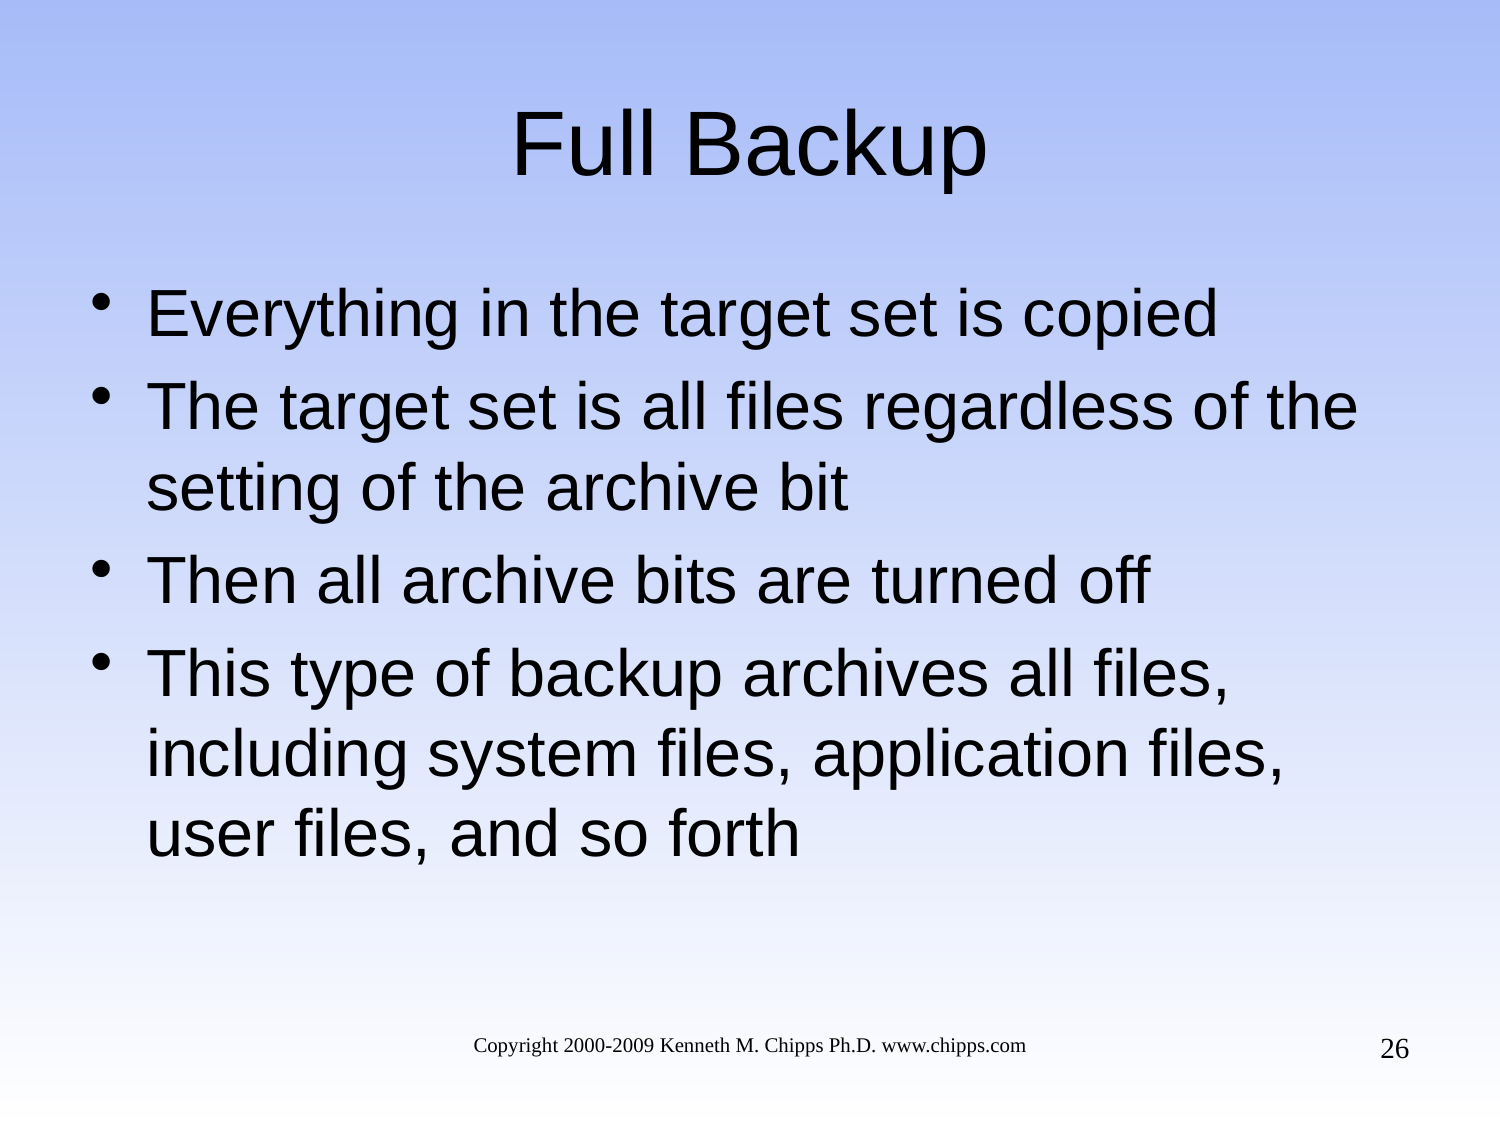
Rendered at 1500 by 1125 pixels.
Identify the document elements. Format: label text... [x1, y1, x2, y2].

footer Copyright 2000-2009 Kenneth M. Chipps Ph.D. www.chipps.com [449, 1024, 1051, 1103]
list Everything in the target set is copied The target set is all files regardless of the setting of the archive bit Then all archive bits are turned off This type of backup archives all files, including system files, application files, user files, and so forth [74, 262, 1426, 1006]
title Full Backup [74, 44, 1426, 233]
slide_number 26 [1074, 1021, 1426, 1101]
